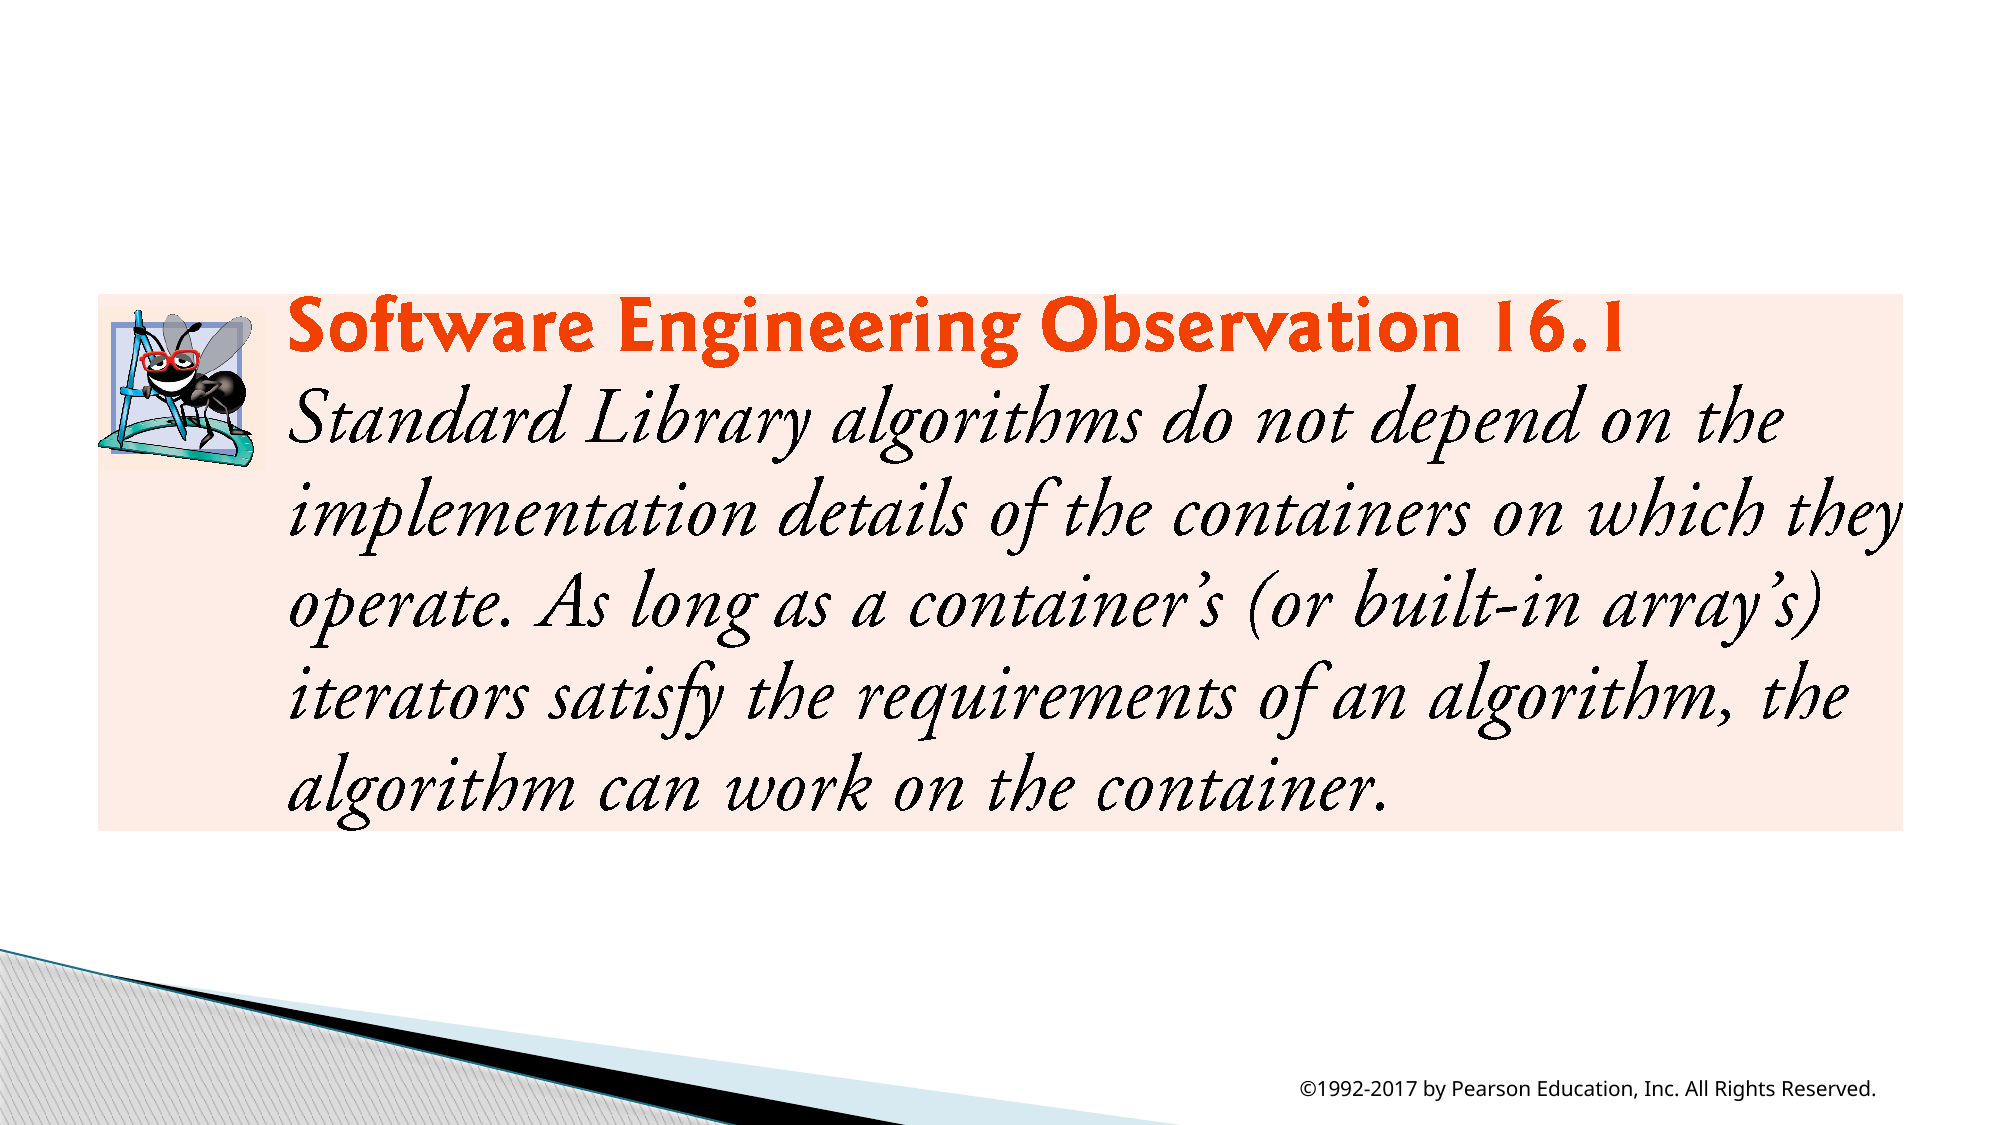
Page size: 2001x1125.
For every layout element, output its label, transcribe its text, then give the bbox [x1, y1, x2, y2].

picture [0, 196, 2000, 929]
footer ©1992-2017 by Pearson Education, Inc. All Rights Reserved. [866, 1051, 1892, 1112]
